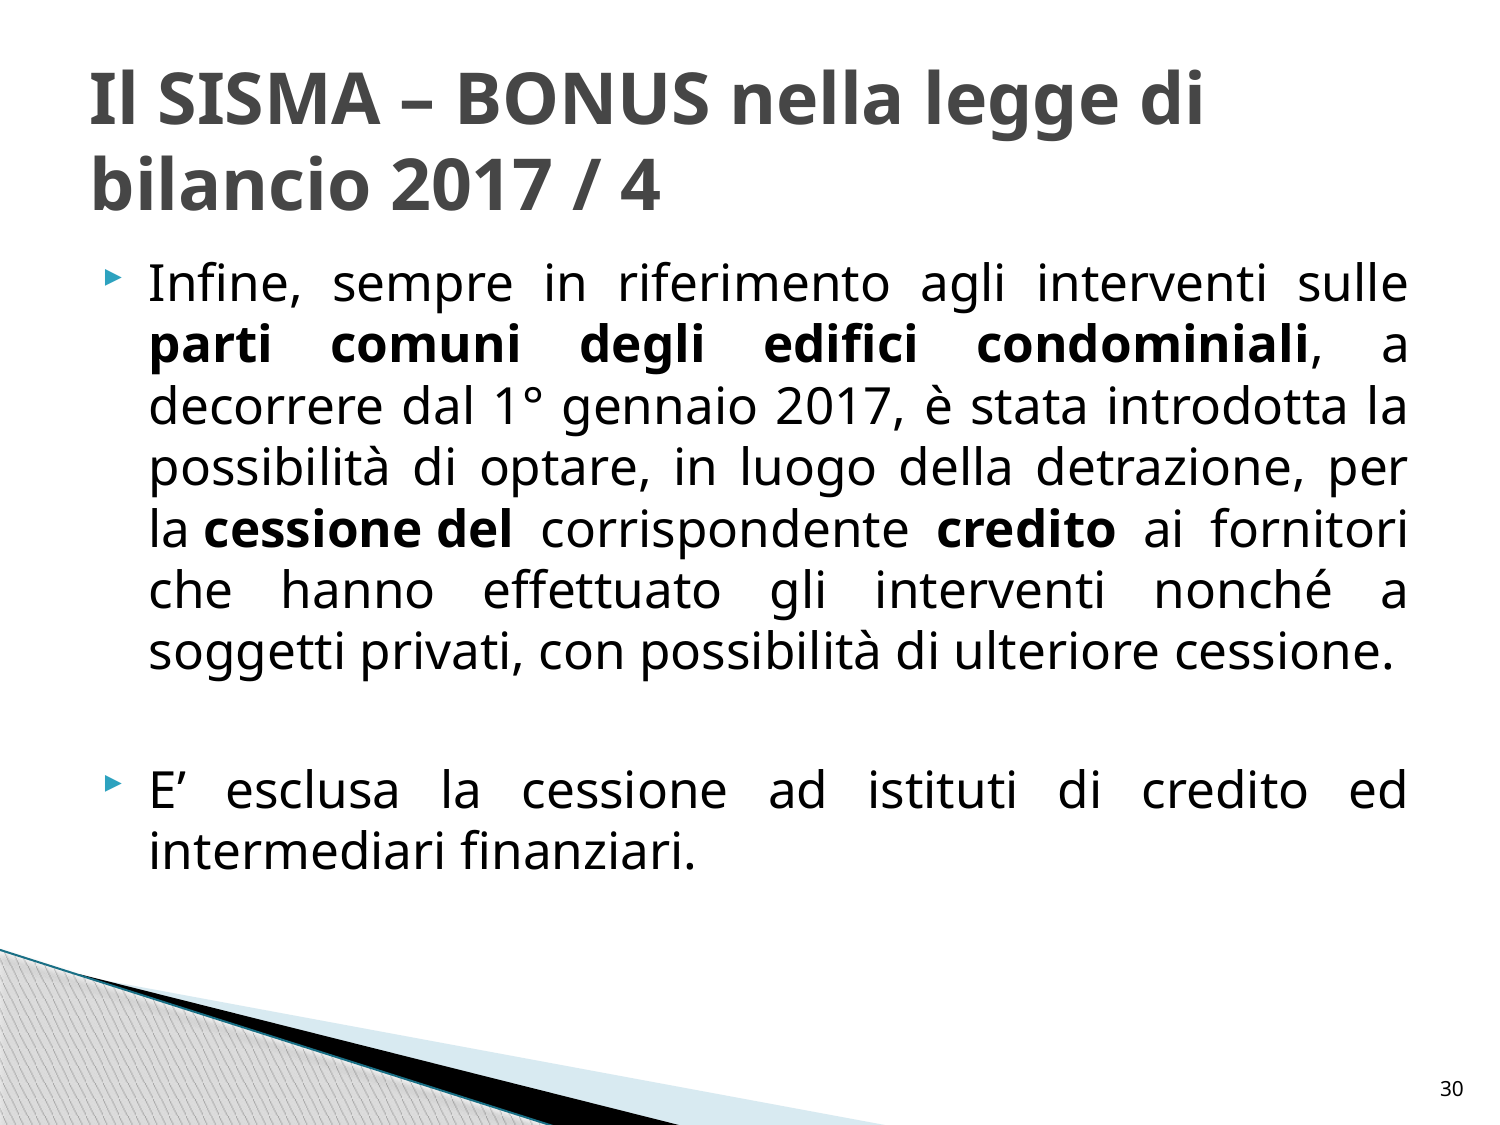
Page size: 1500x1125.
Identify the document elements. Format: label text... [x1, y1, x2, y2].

title Il SISMA – BONUS nella legge di bilancio 2017 / 4 [75, 45, 1425, 233]
list Infine, sempre in riferimento agli interventi sulle parti comuni degli edifici condominiali, a decorrere dal 1° gennaio 2017, è stata introdotta la possibilità di optare, in luogo della detrazione, per la cessione del corrispondente credito ai fornitori che hanno effettuato gli interventi nonché a soggetti privati, con possibilità di ulteriore cessione. E’ esclusa la cessione ad istituti di credito ed intermediari finanziari. [75, 243, 1425, 1071]
slide_number 30 [1418, 1051, 1479, 1112]
